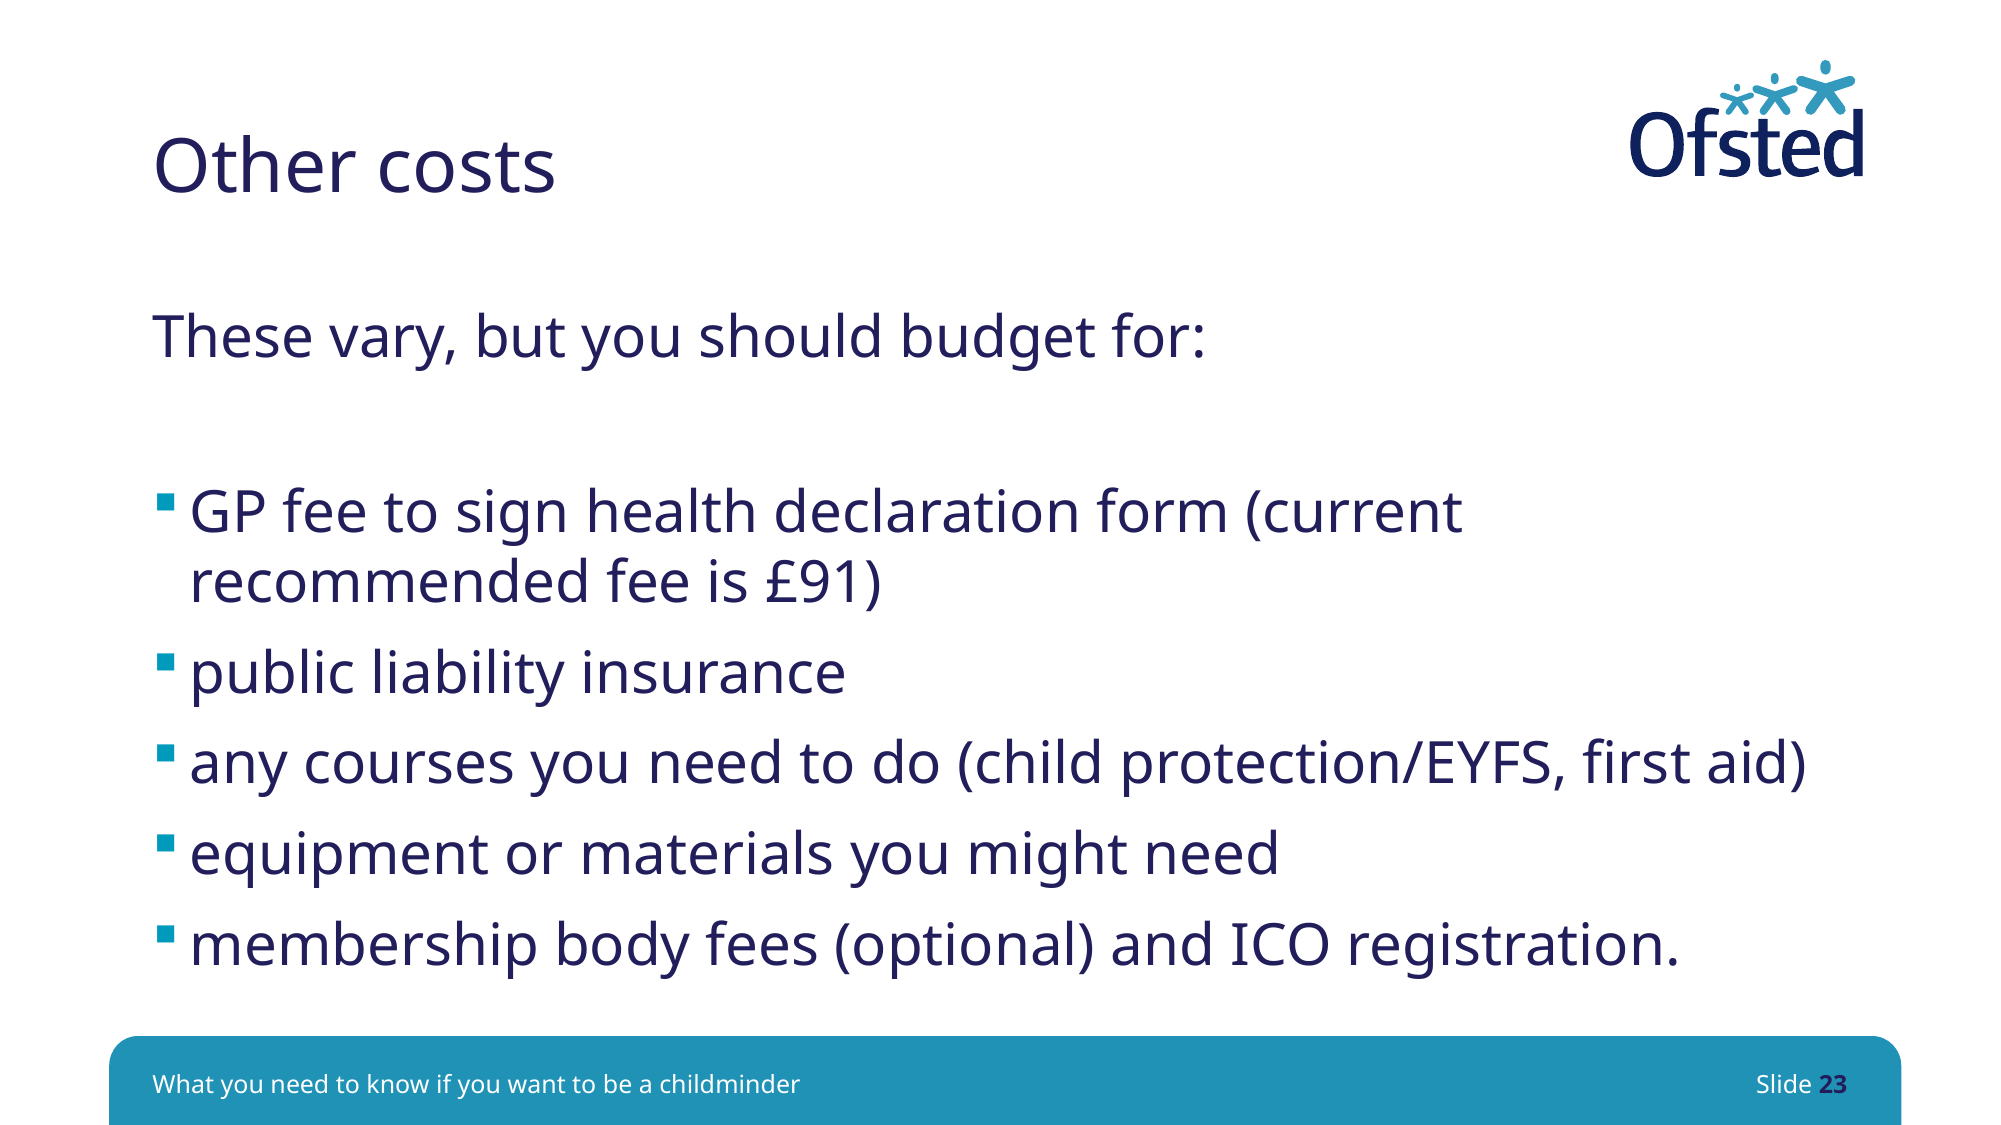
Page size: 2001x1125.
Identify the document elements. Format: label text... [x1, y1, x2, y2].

footer What you need to know if you want to be a childminder [137, 1055, 1346, 1116]
slide_number Slide 23 [1687, 1055, 1863, 1116]
list These vary, but you should budget for: GP fee to sign health declaration form (current recommended fee is £91) public liability insurance any courses you need to do (child protection/EYFS, first aid) equipment or materials you might need membership body fees (optional) and ICO registration. [137, 299, 1863, 1014]
title Other costs [137, 59, 1613, 278]
